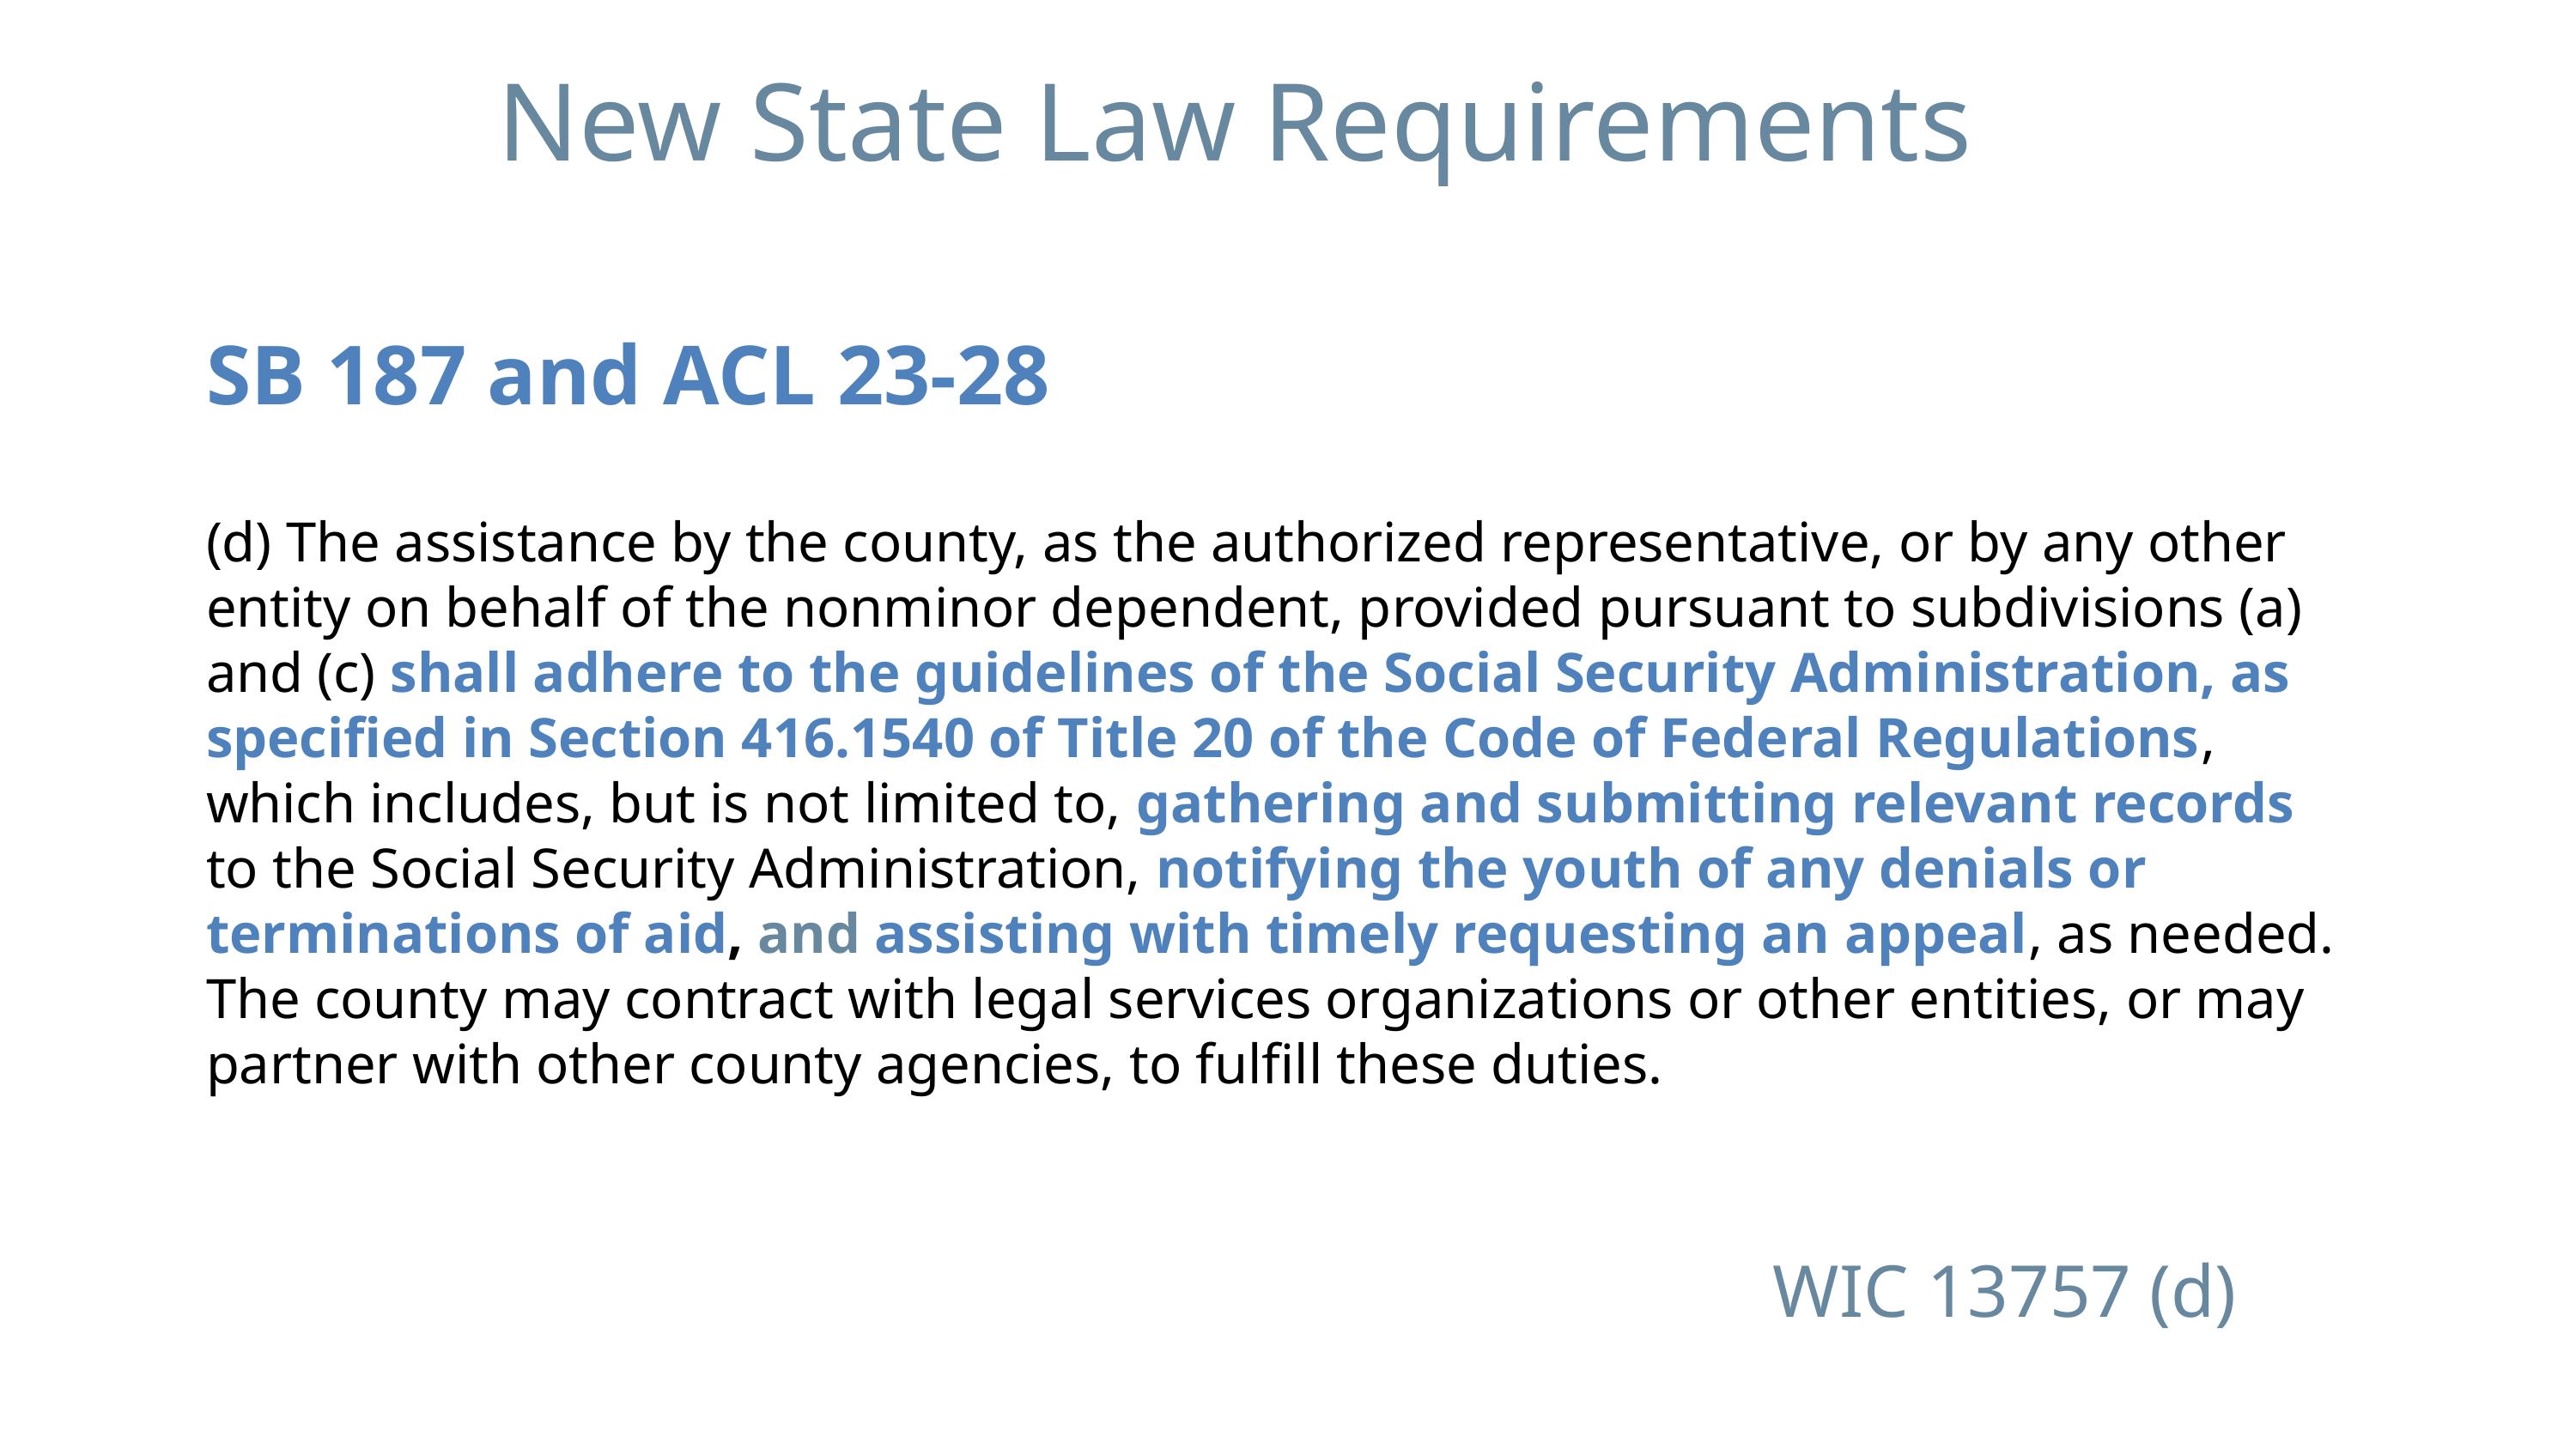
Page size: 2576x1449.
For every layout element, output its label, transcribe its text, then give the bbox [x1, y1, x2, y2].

text_box WIC 13757 (d) [1759, 1239, 2426, 1338]
text_box New State Law Requirements [64, 53, 2407, 183]
list SB 187 and ACL 23-28 (d) The assistance by the county, as the authorized representative, or by any other entity on behalf of the nonminor dependent, provided pursuant to subdivisions (a) and (c) shall adhere to the guidelines of the Social Security Administration, as specified in Section 416.1540 of Title 20 of the Code of Federal Regulations, which includes, but is not limited to, gathering and submitting relevant records to the Social Security Administration, notifying the youth of any denials or terminations of aid, and assisting with timely requesting an appeal, as needed. The county may contract with legal services organizations or other entities, or may partner with other county agencies, to fulfill these duties. [193, 316, 2372, 1111]
